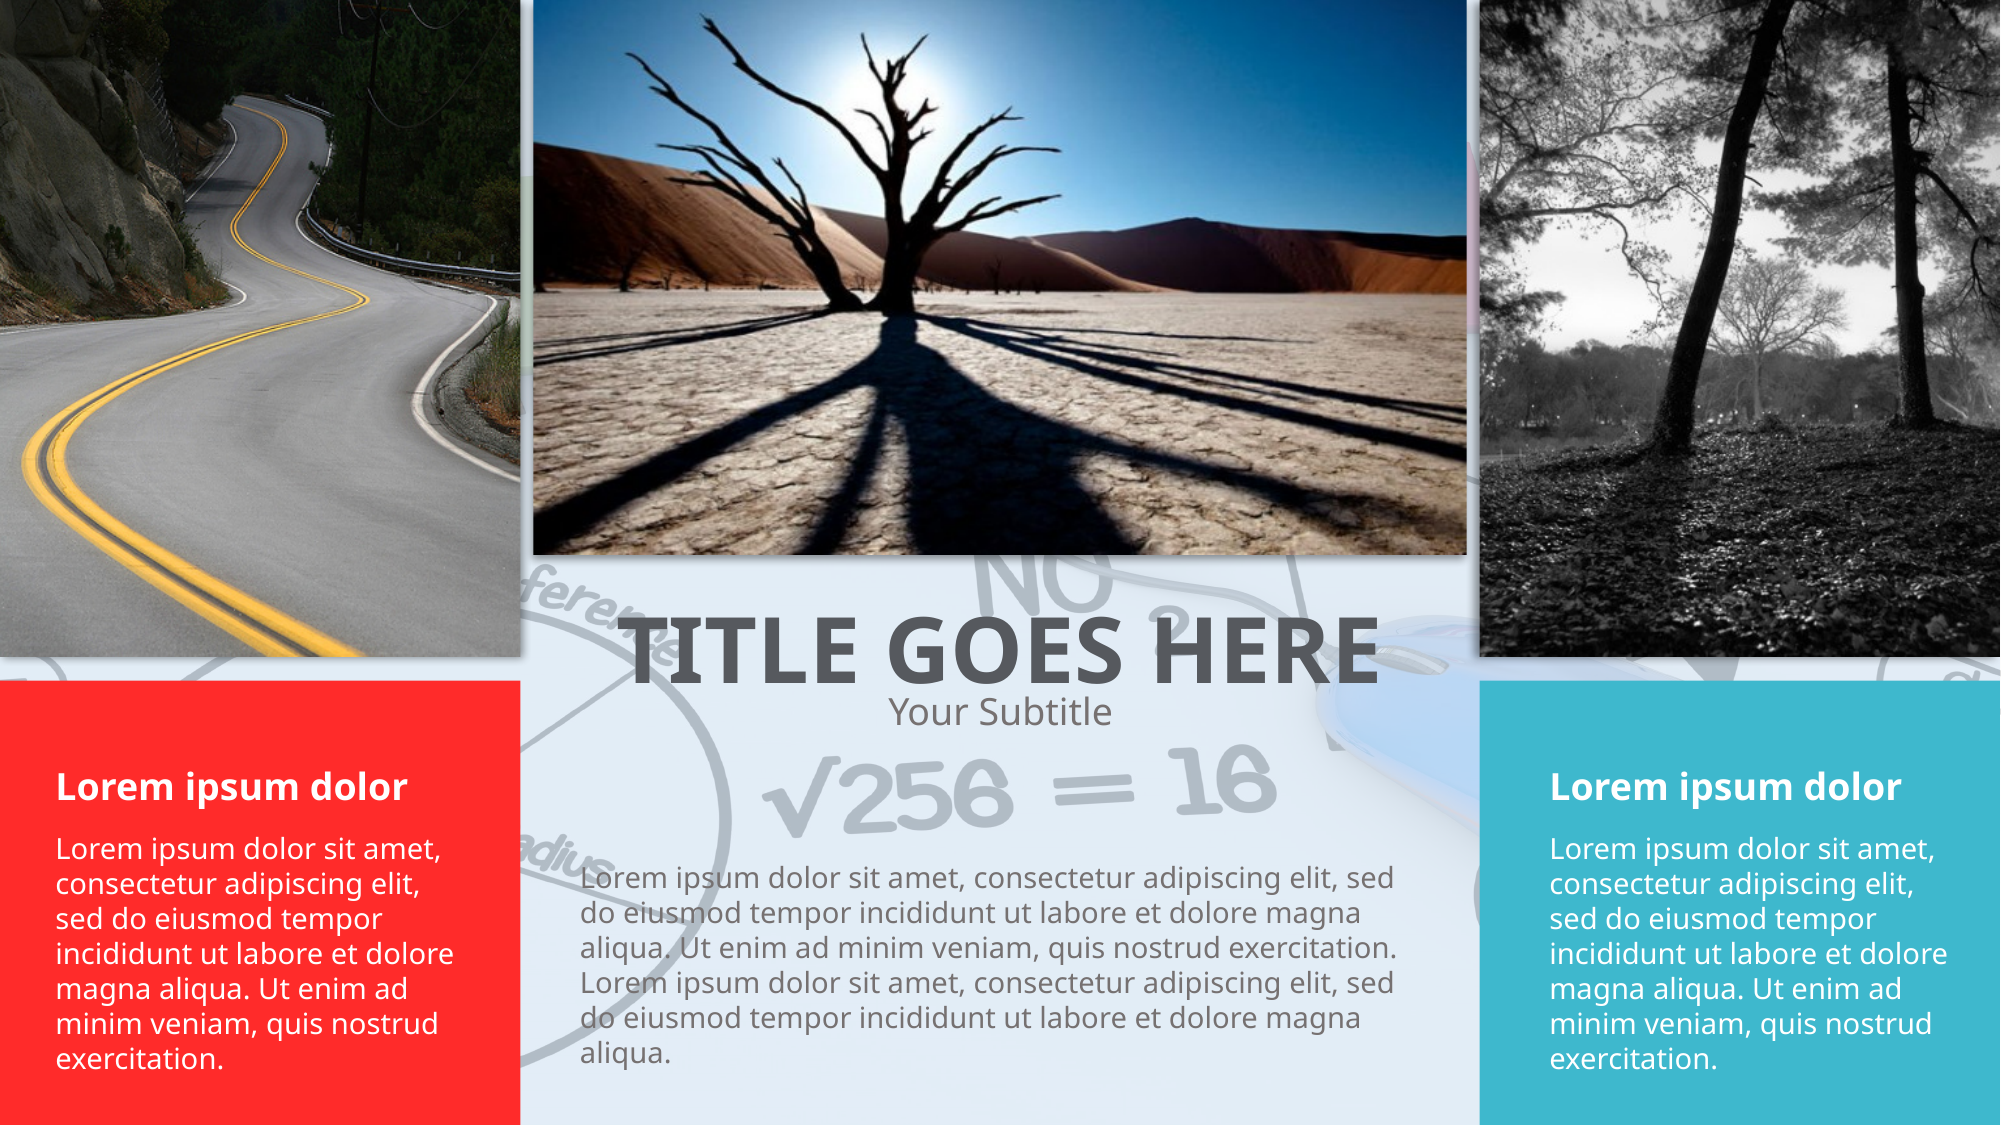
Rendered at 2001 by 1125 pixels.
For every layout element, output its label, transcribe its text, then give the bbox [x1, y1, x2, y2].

text_box [0, 680, 521, 1125]
text_box [1479, 0, 2000, 657]
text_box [1534, 755, 1974, 1051]
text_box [40, 755, 480, 1051]
text_box [0, 0, 521, 657]
text_box Lorem ipsum dolor sit amet, consectetur adipiscing elit, sed do eiusmod tempor incididunt ut labore et dolore magna aliqua. Ut enim ad minim veniam, quis nostrud exercitation. Lorem ipsum dolor sit amet, consectetur adipiscing elit, sed do eiusmod tempor incididunt ut labore et dolore magna aliqua. [565, 852, 1452, 1077]
text_box [1479, 680, 2000, 1125]
text_box [532, 0, 1468, 555]
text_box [548, 584, 1452, 742]
